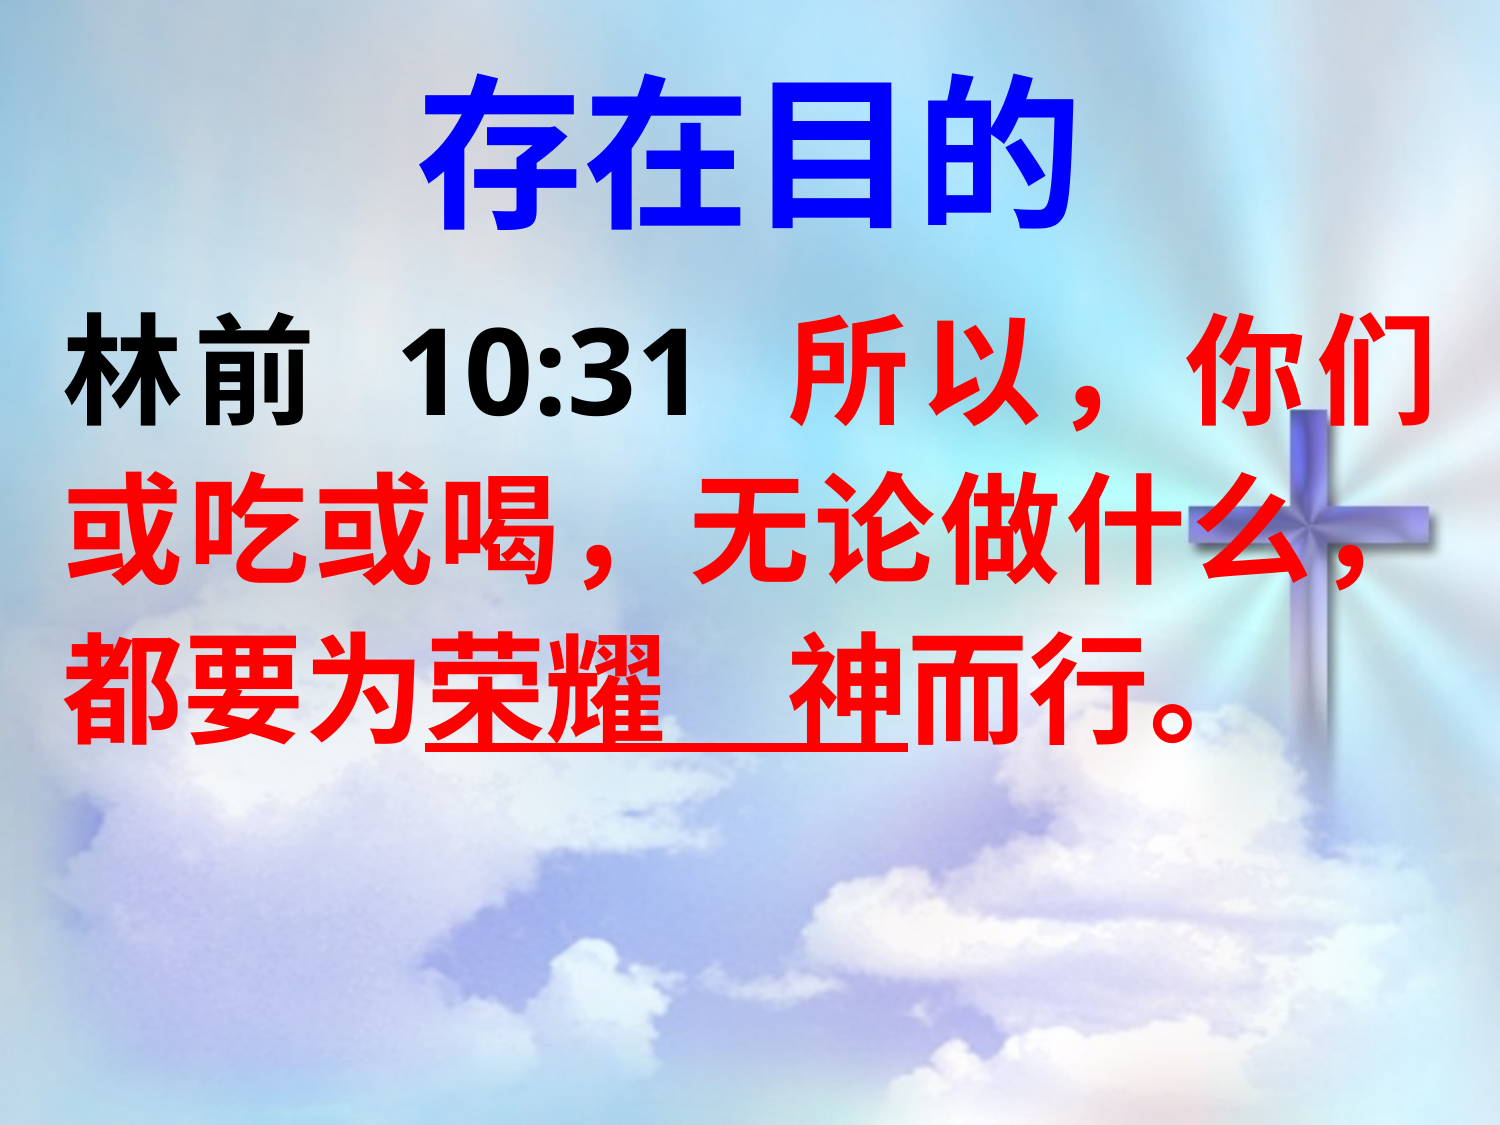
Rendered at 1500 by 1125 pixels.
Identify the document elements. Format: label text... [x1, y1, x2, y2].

title 存在目的 [123, 54, 1376, 243]
list 林前 10:31 所以，你们或吃或喝，无论做什么，都要为荣耀 神而行。 [47, 272, 1454, 1088]
picture [0, 0, 1500, 1125]
